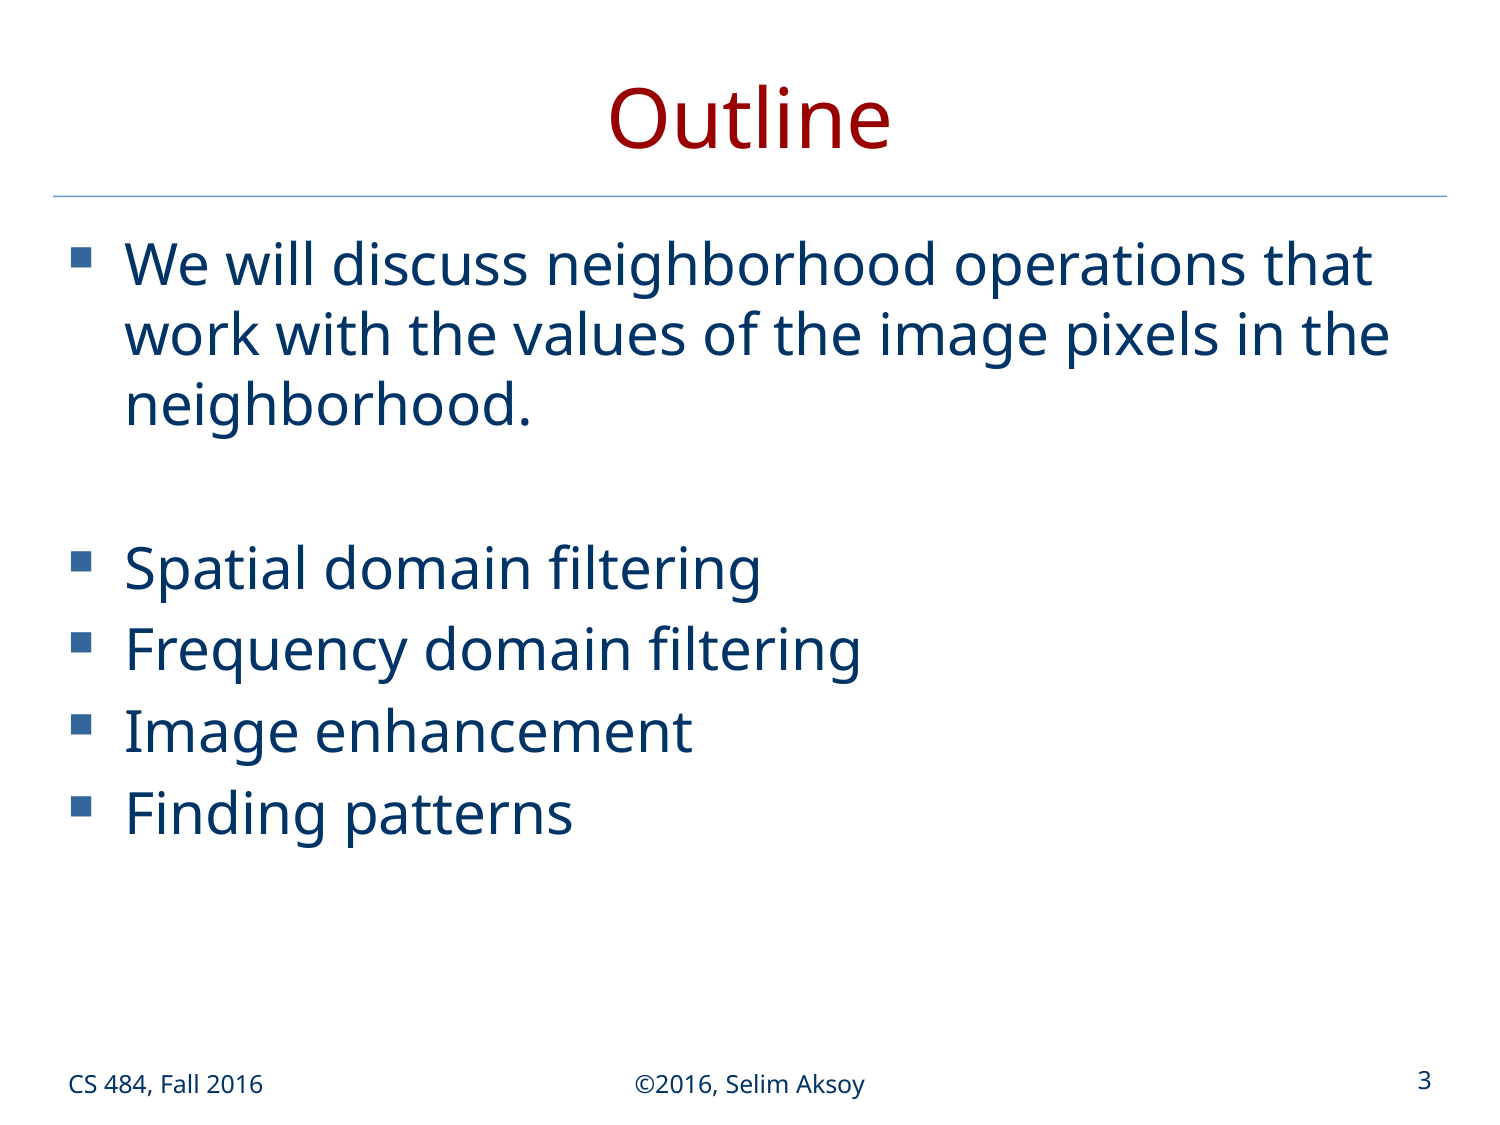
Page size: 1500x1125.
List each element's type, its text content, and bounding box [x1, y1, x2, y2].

slide_number CS 484, Fall 2016 [52, 1052, 366, 1107]
list We will discuss neighborhood operations that work with the values of the image pixels in the neighborhood. Spatial domain filtering Frequency domain filtering Image enhancement Finding patterns [53, 220, 1447, 1035]
slide_number 3 [1134, 1052, 1448, 1107]
title Outline [53, 31, 1447, 173]
footer ©2016, Selim Aksoy [511, 1052, 988, 1107]
